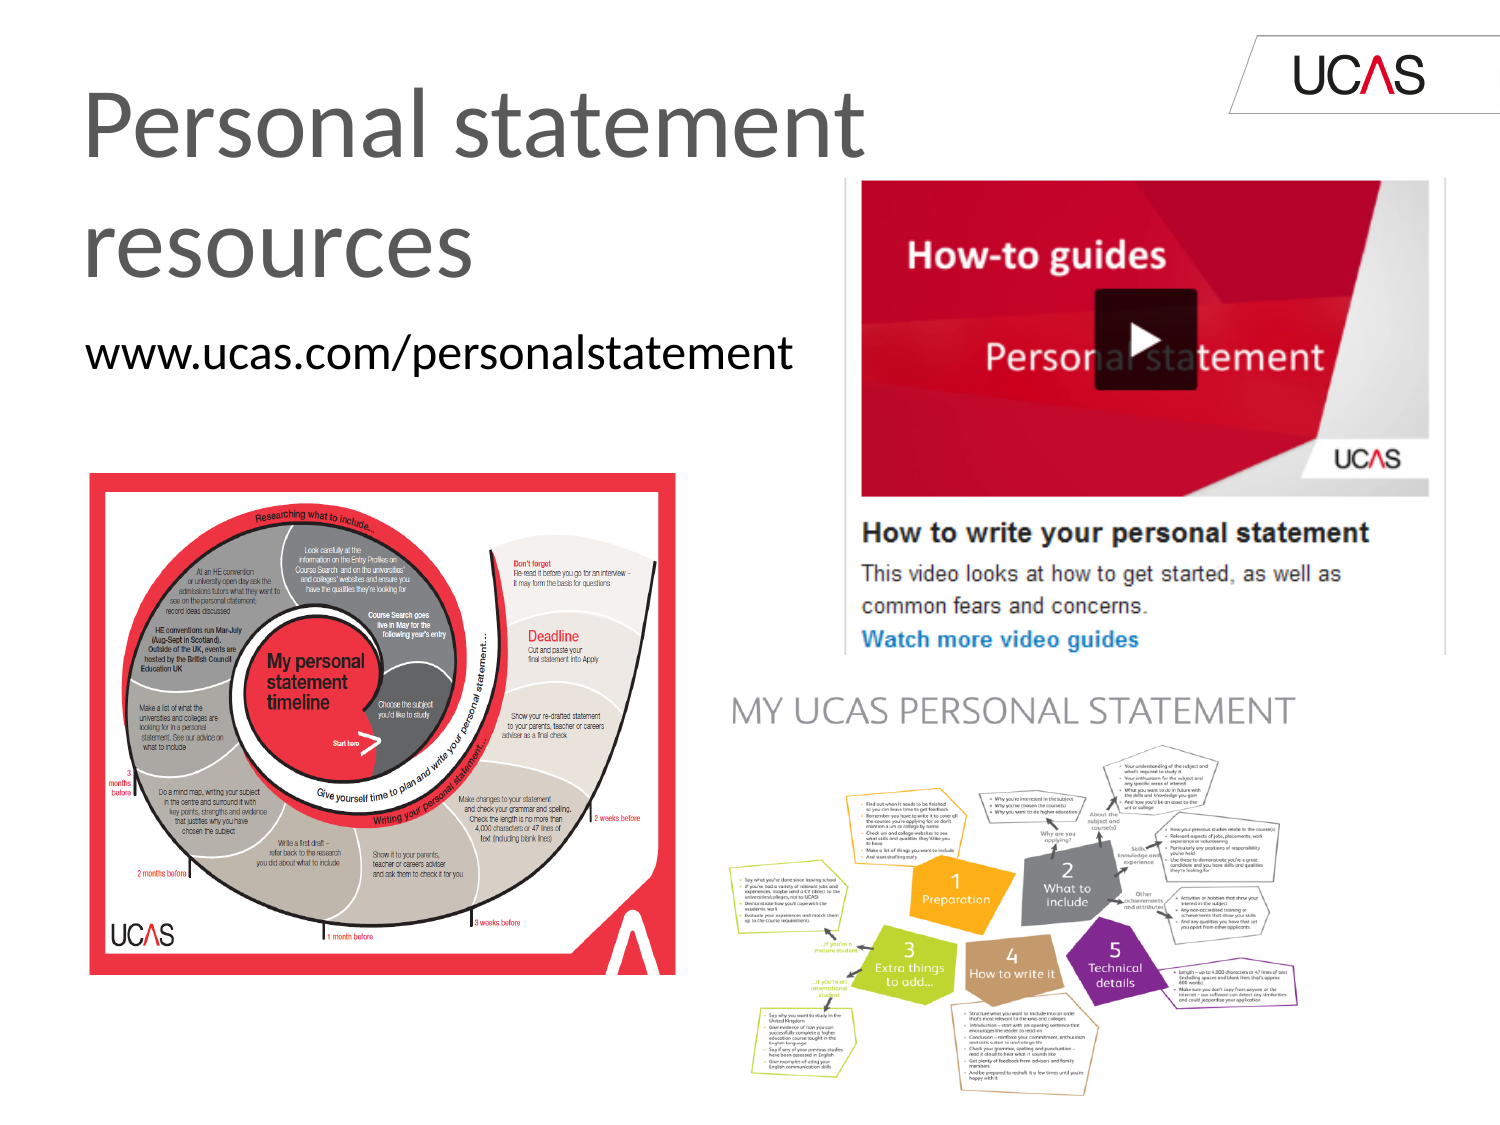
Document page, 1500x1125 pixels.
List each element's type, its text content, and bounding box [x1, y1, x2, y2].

picture [1228, 35, 1500, 114]
text_box Personal statement resources [67, 49, 1480, 305]
text_box www.ucas.com/personalstatement [70, 312, 826, 388]
picture [831, 178, 1453, 655]
picture [84, 467, 683, 983]
picture [720, 690, 1302, 1099]
